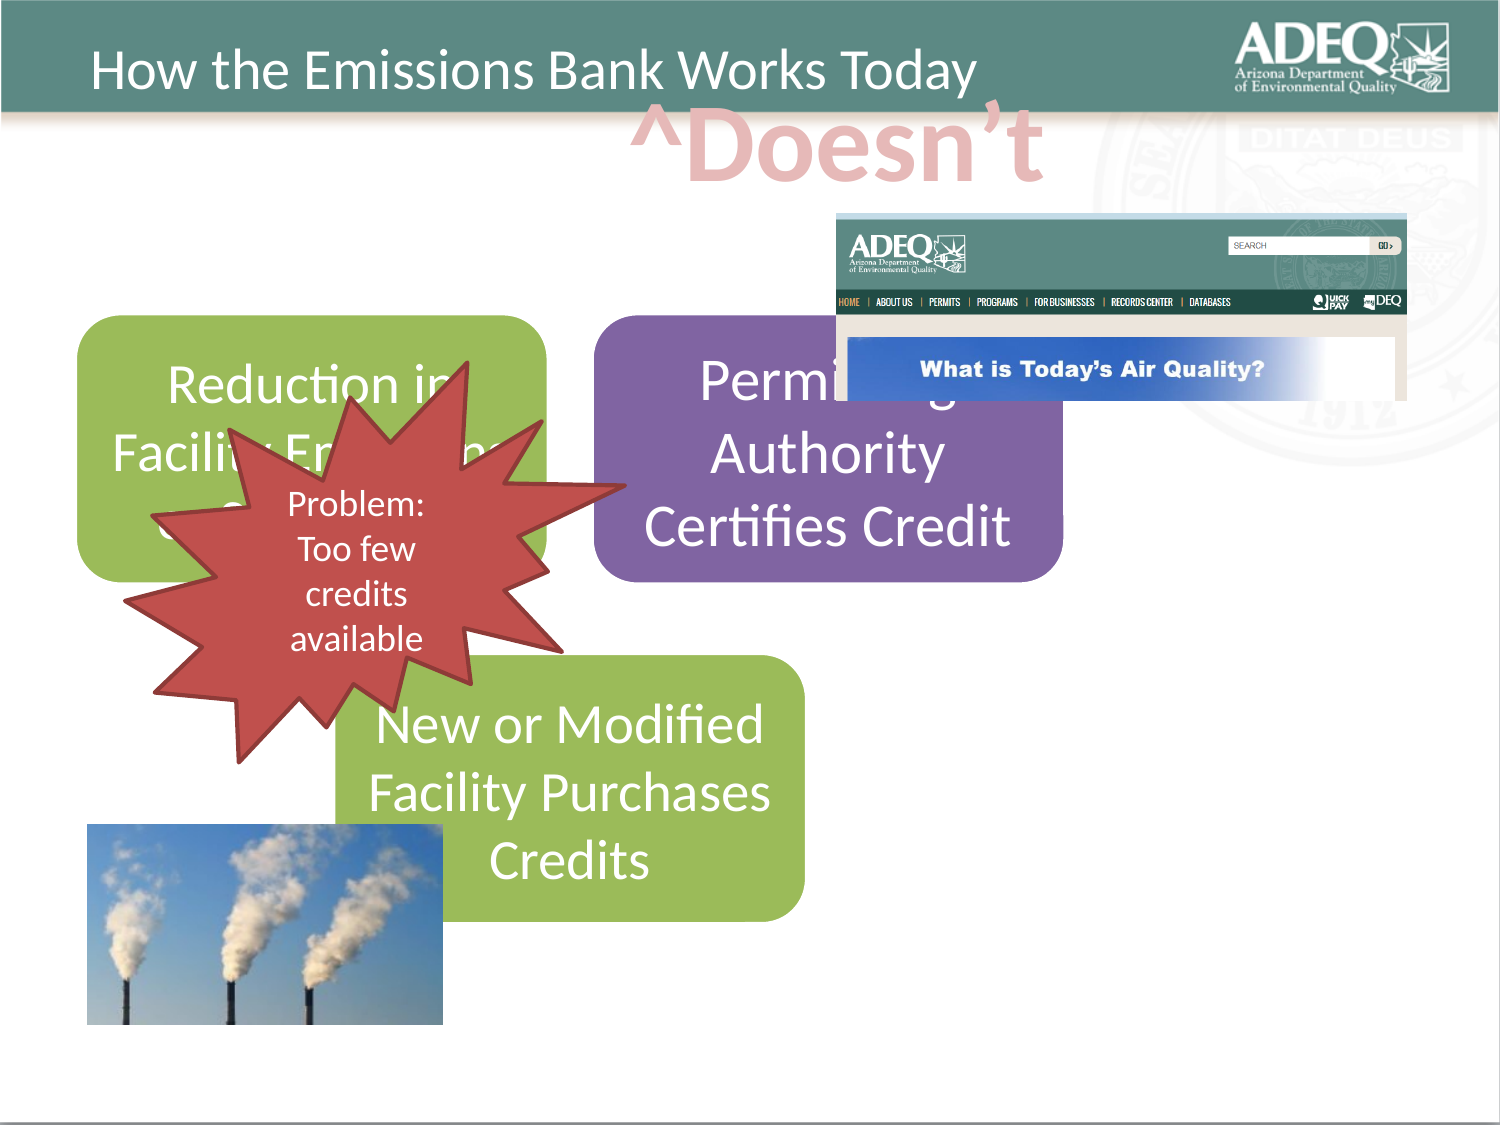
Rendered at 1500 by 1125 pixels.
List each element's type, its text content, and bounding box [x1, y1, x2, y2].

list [74, 174, 1426, 1063]
title How the Emissions Bank Works Today [75, 32, 1225, 100]
text_box ^Doesn’t [613, 61, 1062, 173]
picture [0, 0, 1500, 1125]
